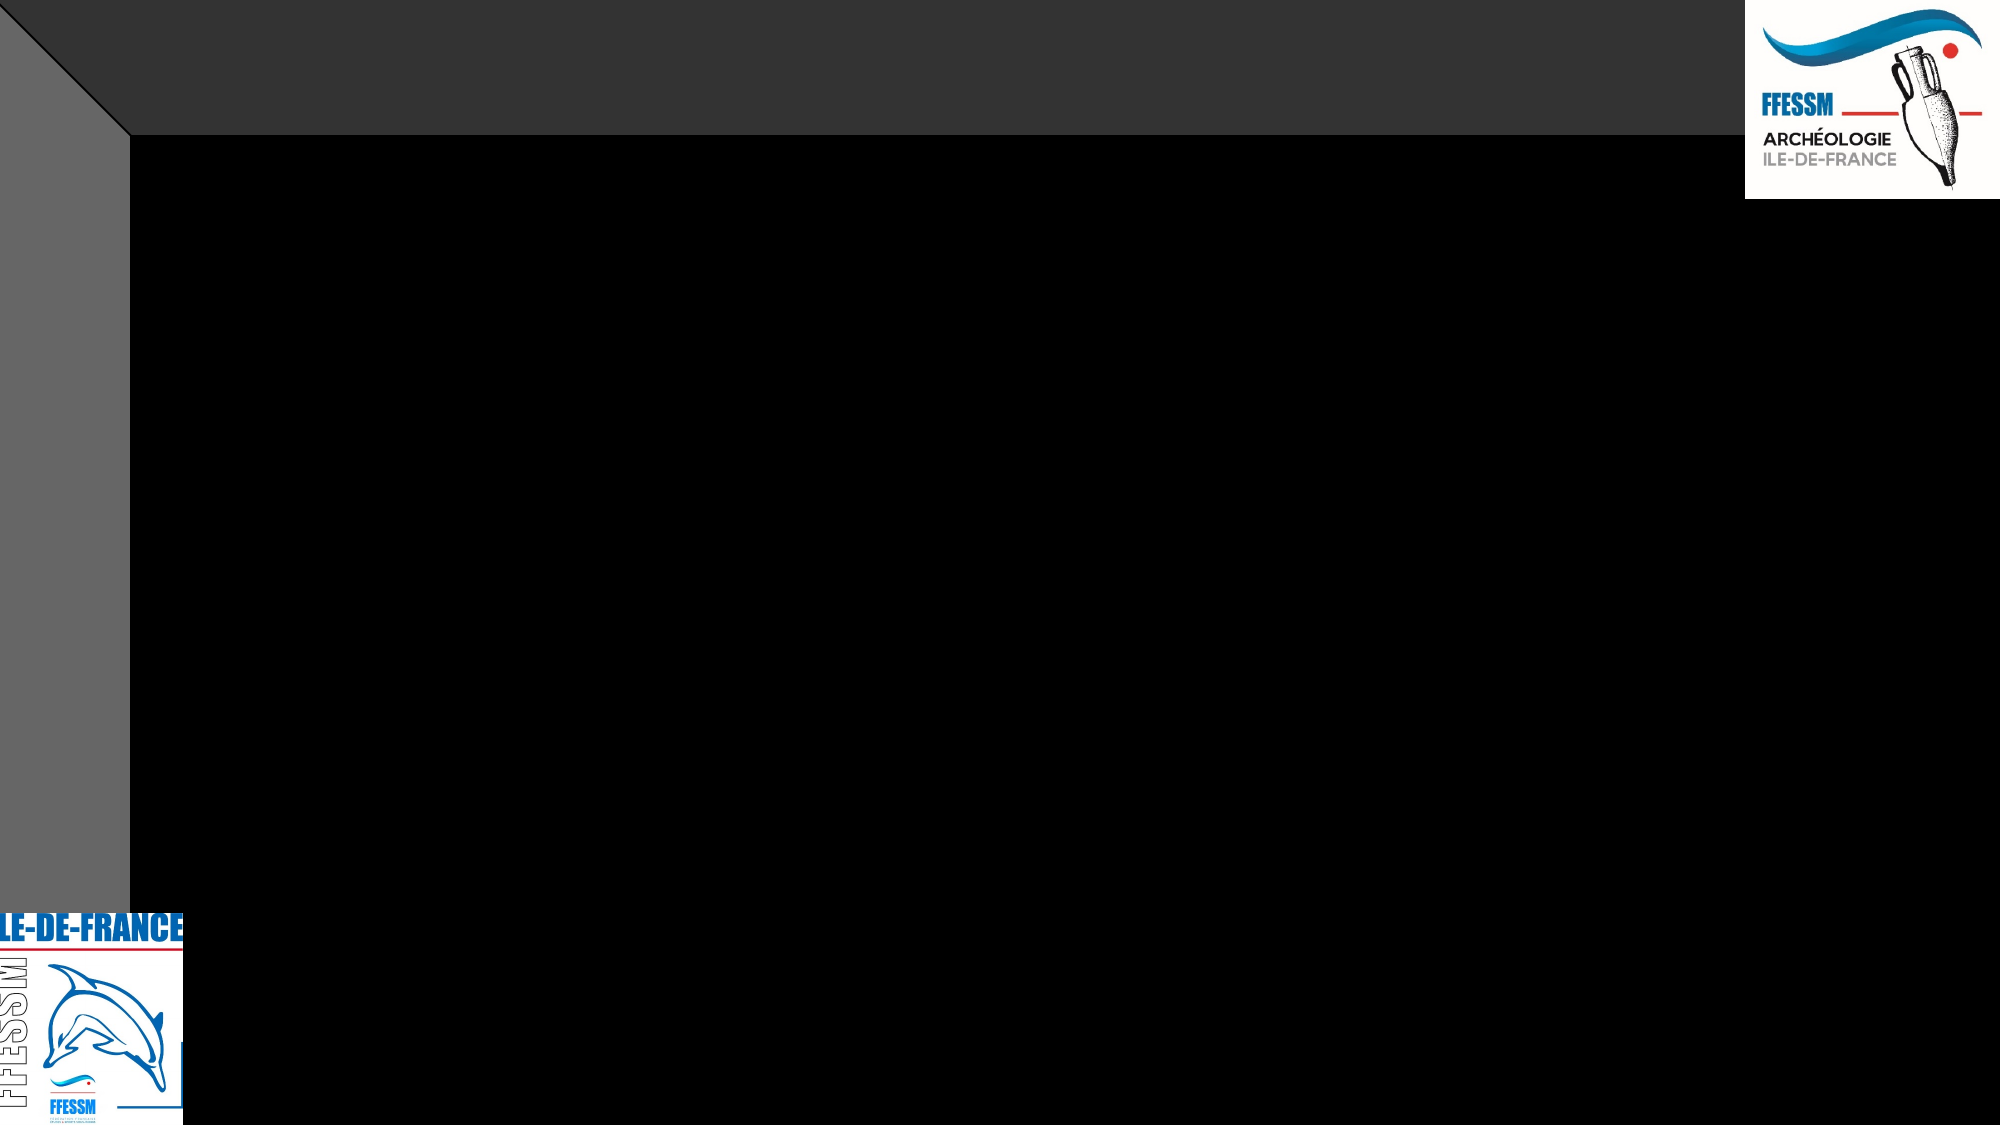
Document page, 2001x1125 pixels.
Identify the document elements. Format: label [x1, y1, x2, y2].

picture [0, 913, 183, 1125]
text_box [0, 3, 1996, 1125]
picture [1745, 0, 2000, 199]
